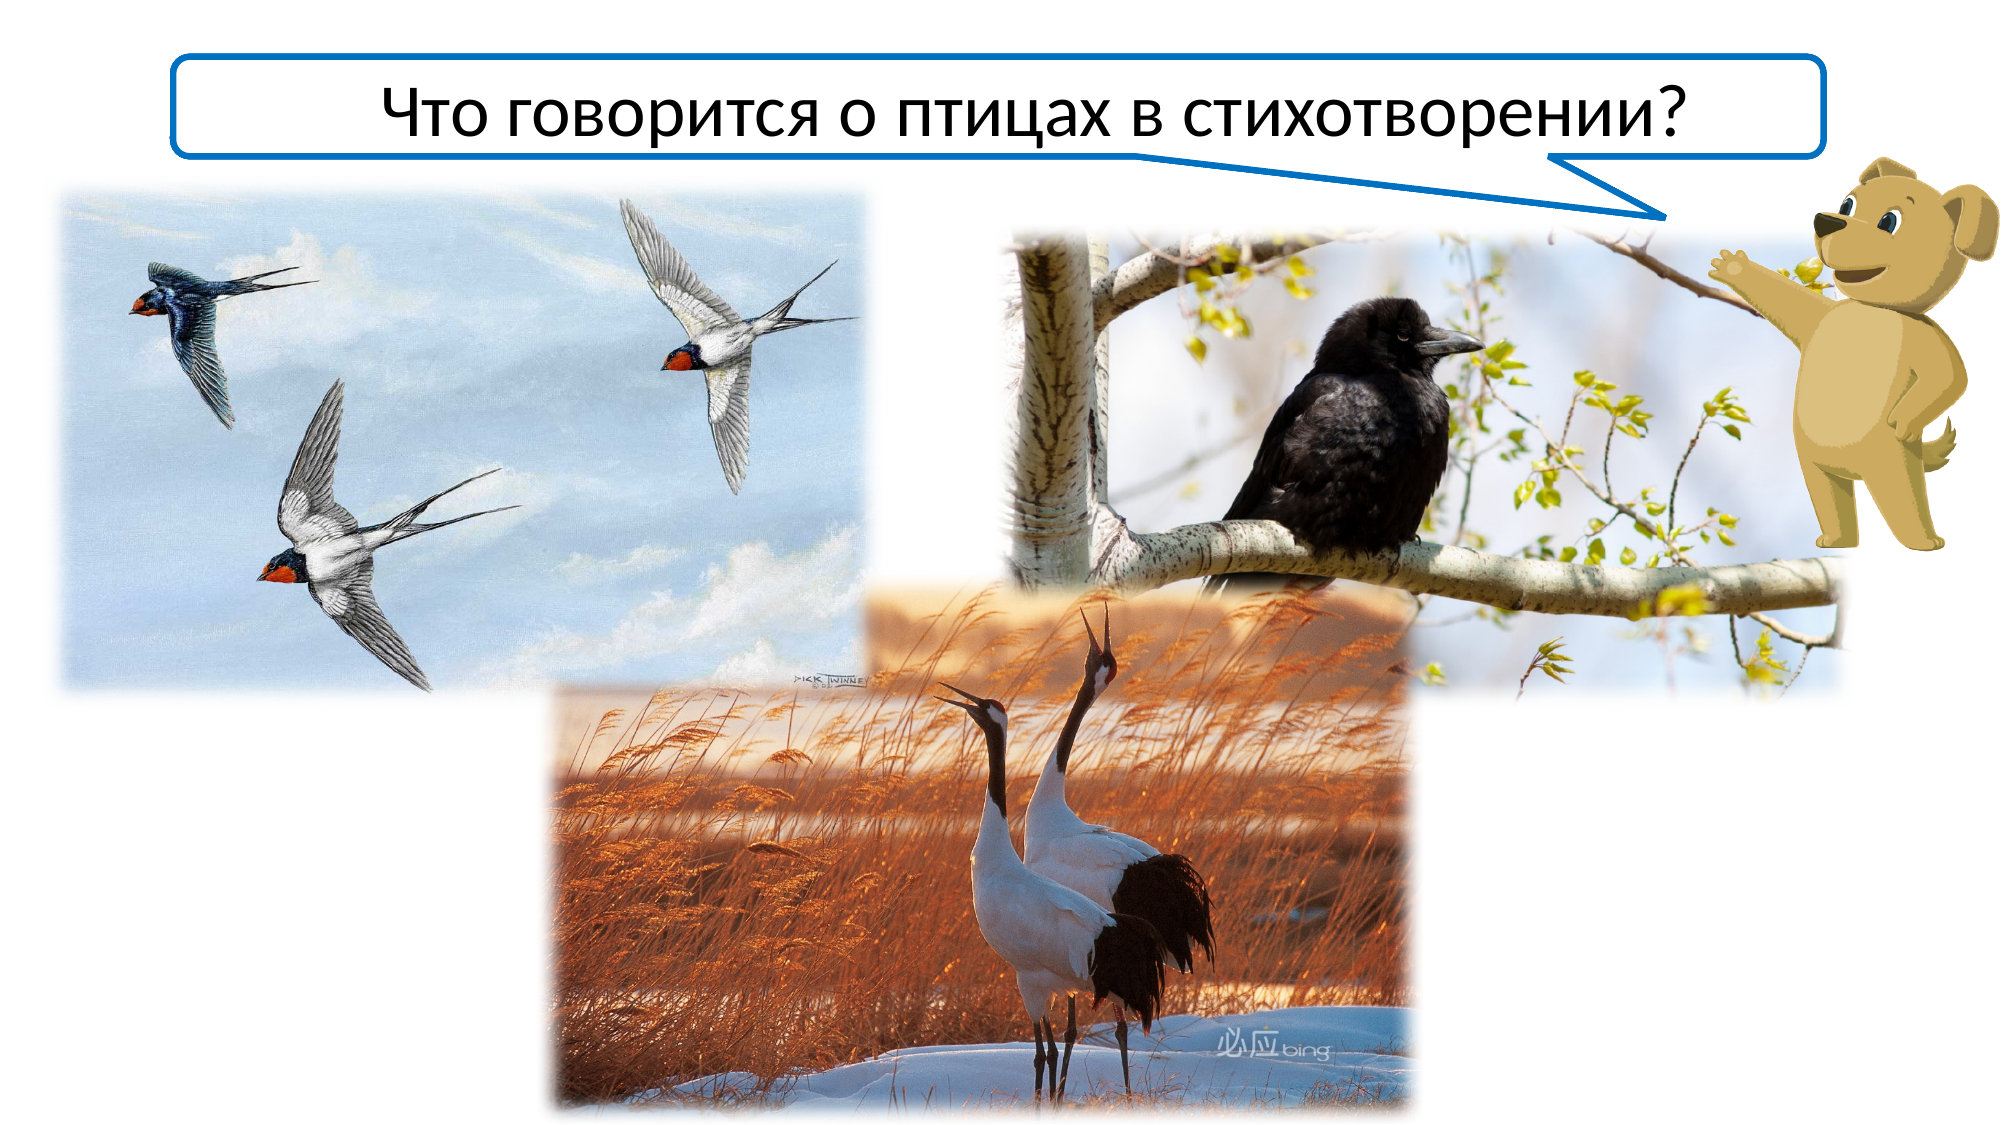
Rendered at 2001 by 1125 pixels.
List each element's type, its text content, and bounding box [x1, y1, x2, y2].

picture [43, 156, 2000, 1125]
text_box Что говорится о птицах в стихотворении? [171, 55, 1825, 219]
